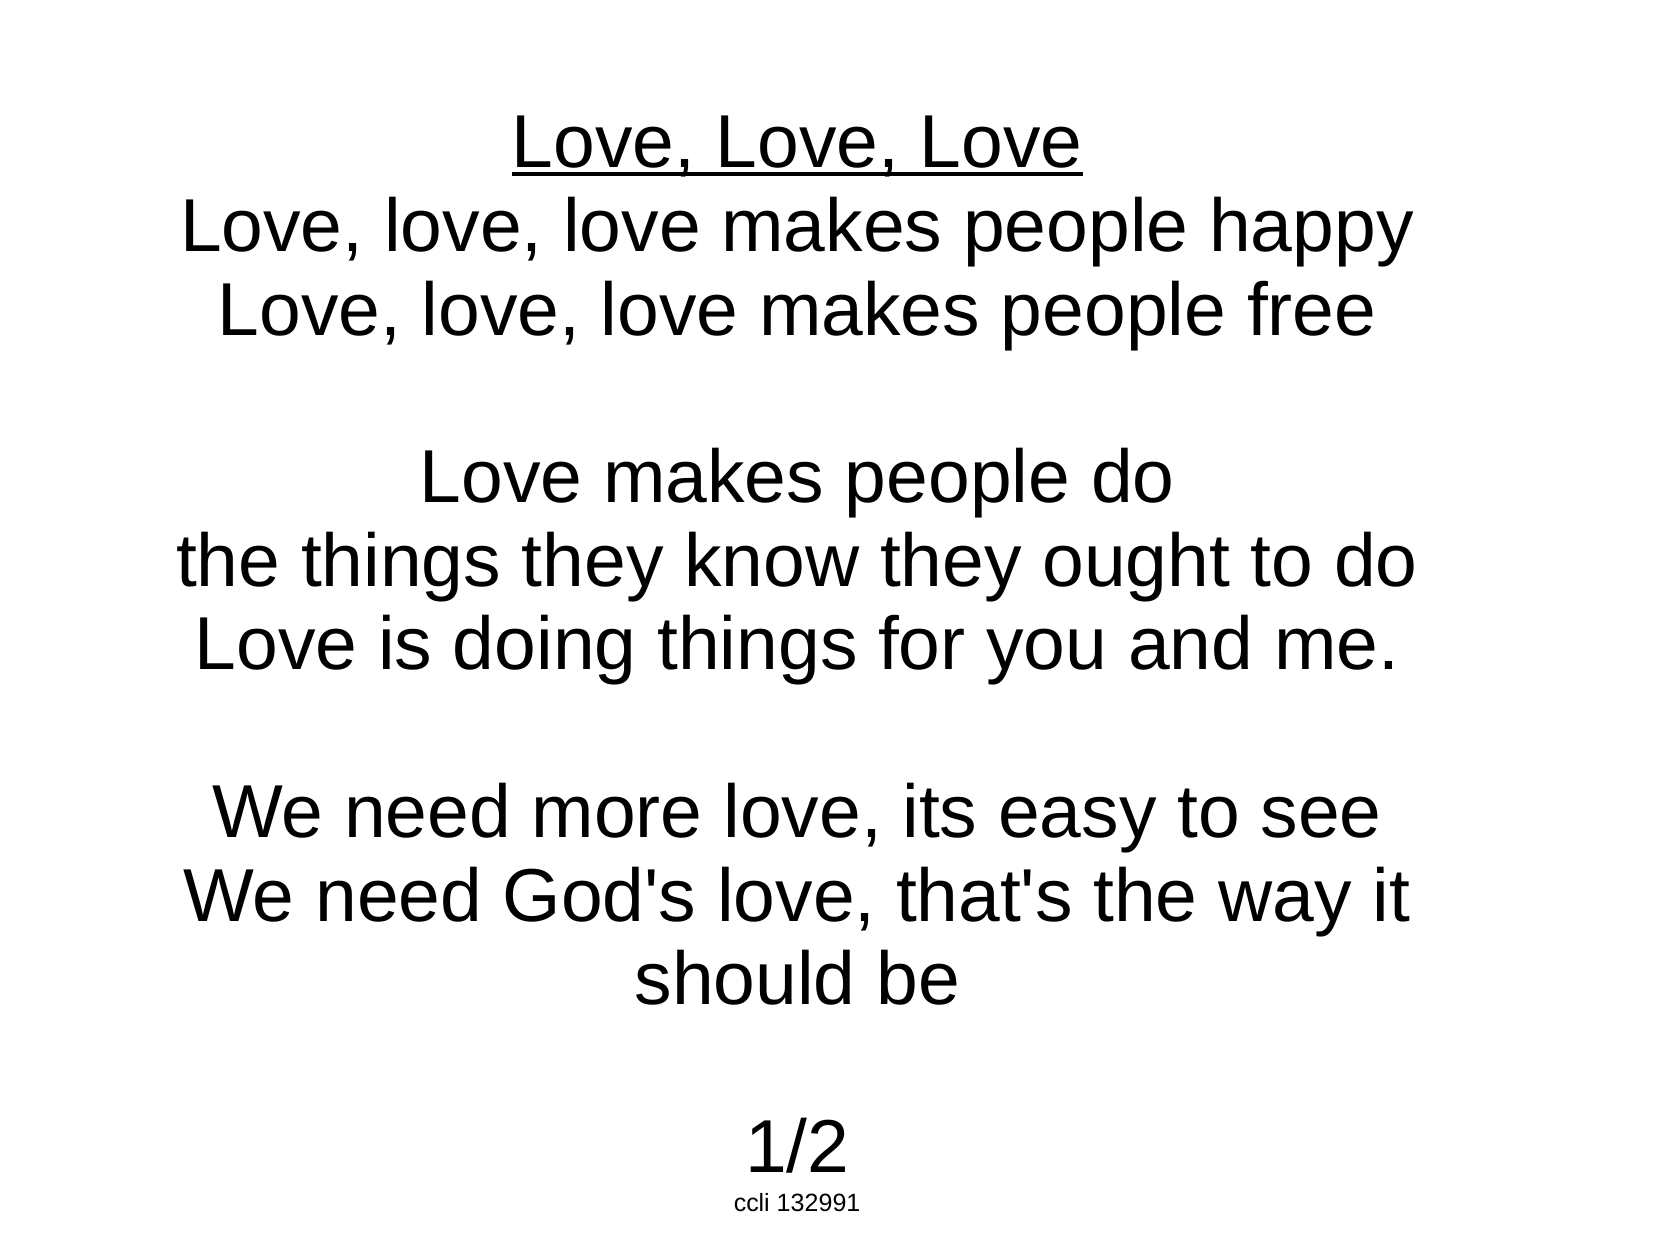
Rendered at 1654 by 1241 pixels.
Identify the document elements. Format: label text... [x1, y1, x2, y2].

text_box Love, Love, Love Love, love, love makes people happy Love, love, love makes people free Love makes people do the things they know they ought to do Love is doing things for you and me. We need more love, its easy to see We need God's love, that's the way it should be 1/2 ccli 132991 [59, 88, 1536, 1224]
